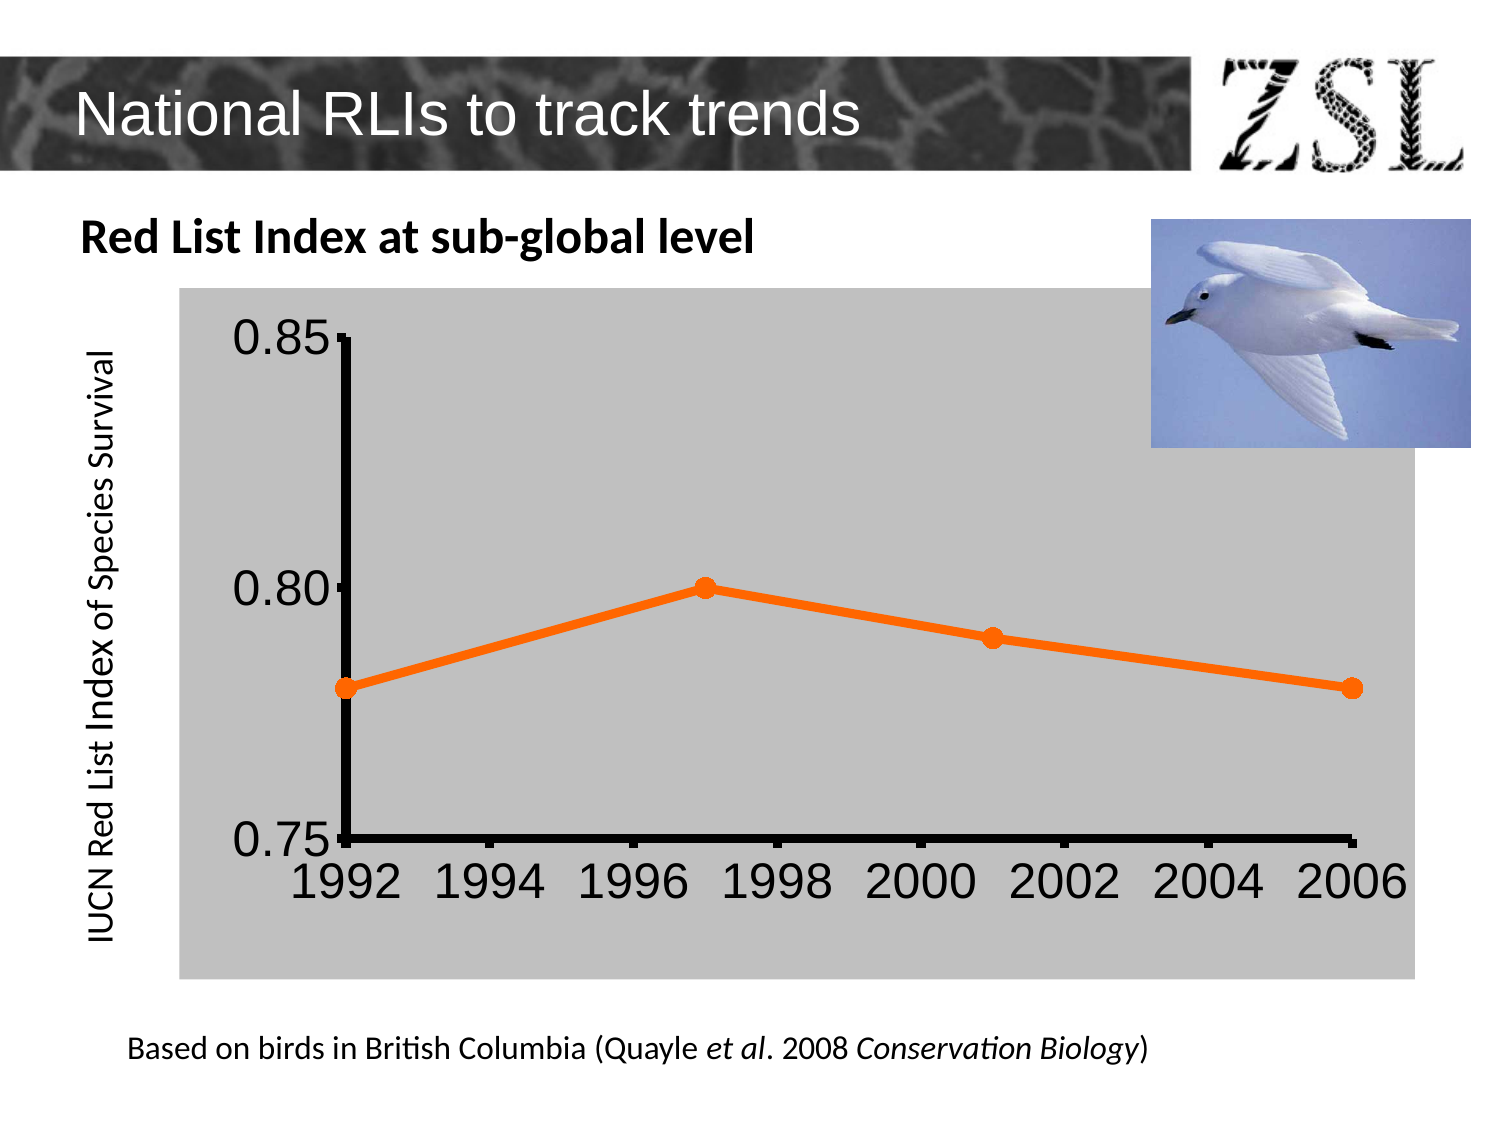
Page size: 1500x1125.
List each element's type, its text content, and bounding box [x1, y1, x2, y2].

text_box Based on birds in British Columbia (Quayle et al. 2008 Conservation Biology) [112, 1018, 1500, 1125]
text_box IUCN Red List Index of Species Survival [63, 189, 129, 1106]
text_box Red List Index at sub-global level [129, 196, 1341, 975]
chart [179, 287, 1415, 980]
title National RLIs to track trends [74, 64, 1179, 165]
picture [0, 0, 1500, 1125]
